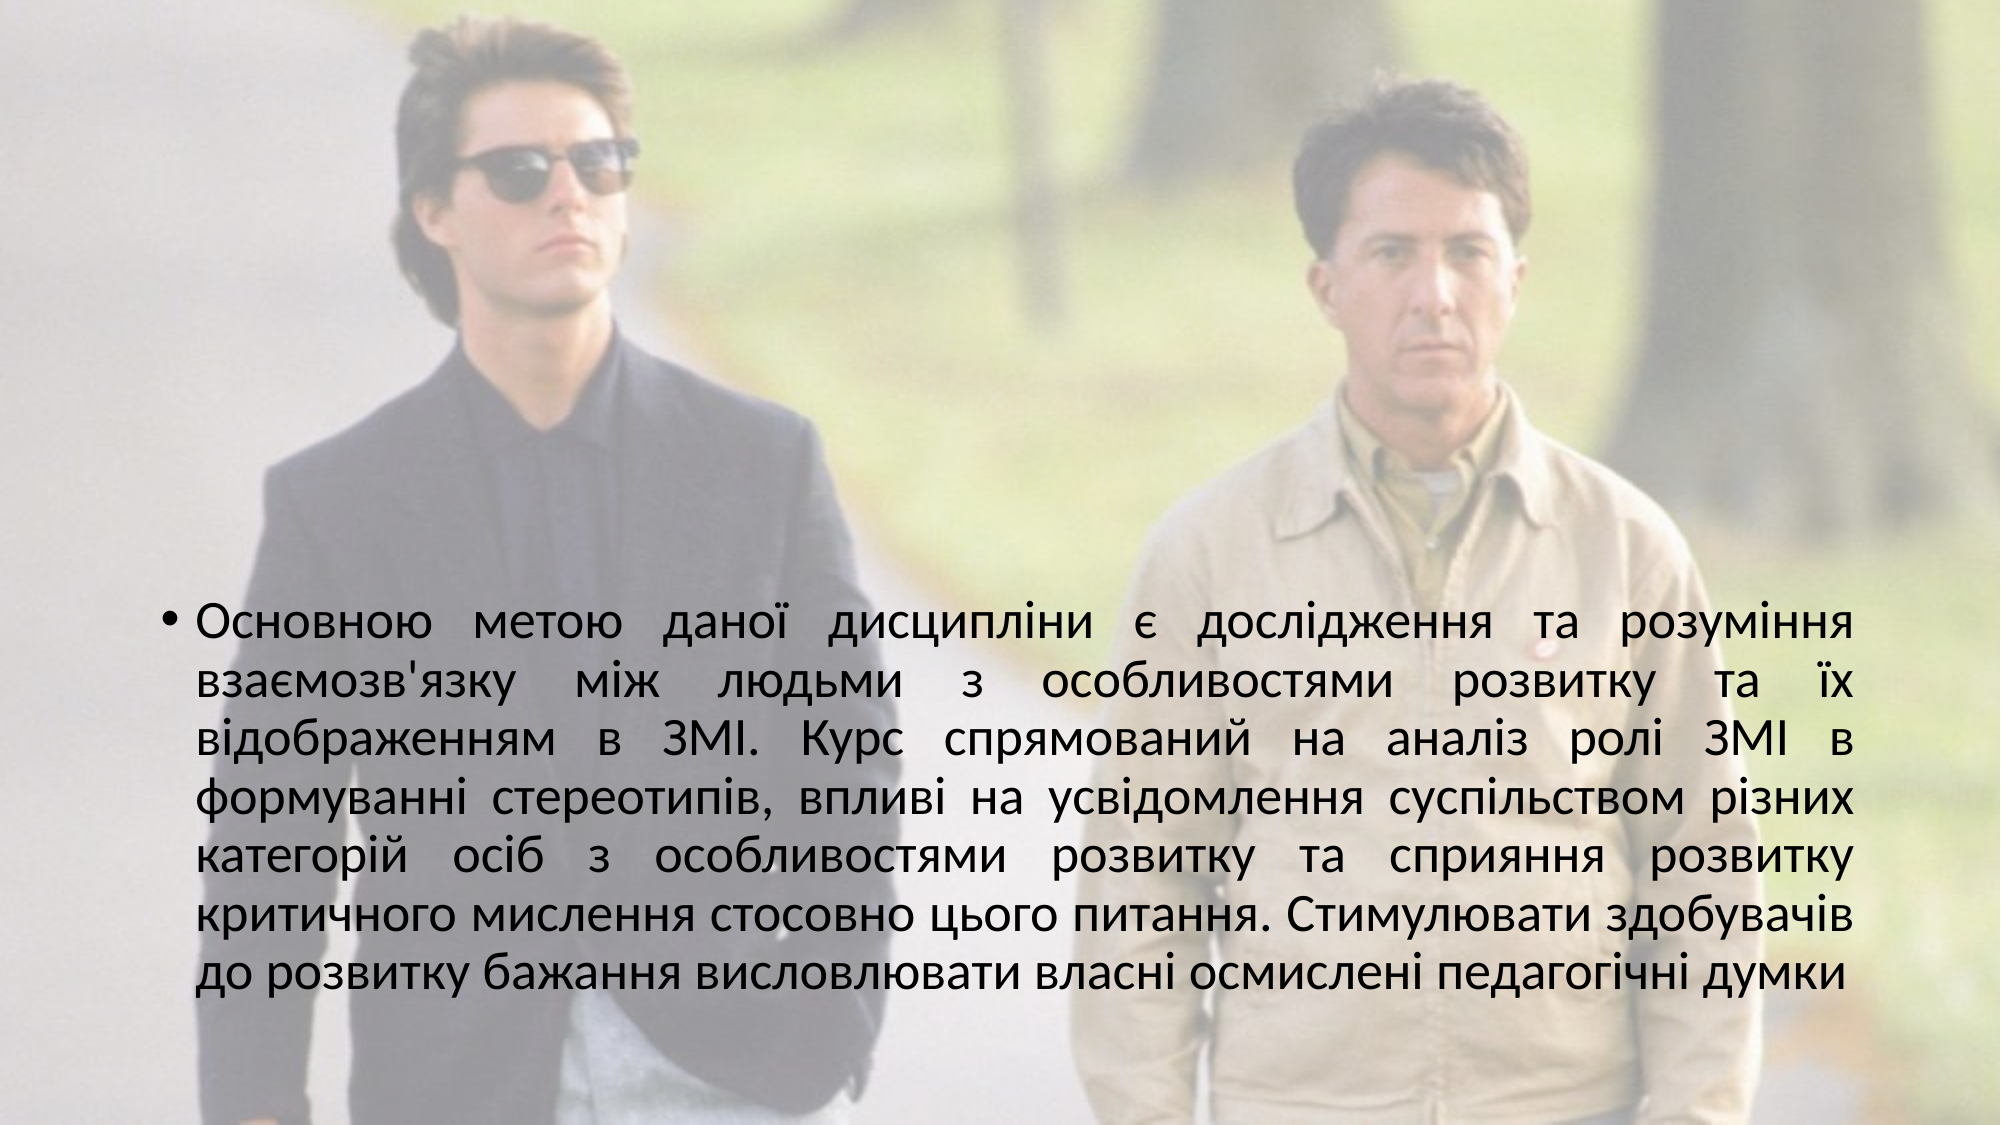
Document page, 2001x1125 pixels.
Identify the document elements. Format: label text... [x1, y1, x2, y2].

list Основною метою даної дисципліни є дослідження та розуміння взаємозв'язку між людьми з особливостями розвитку та їх відображенням в ЗМІ. Курс спрямований на аналіз ролі ЗМІ в формуванні стереотипів, впливі на усвідомлення суспільством різних категорій осіб з особливостями розвитку та сприяння розвитку критичного мислення стосовно цього питання. Стимулювати здобувачів до розвитку бажання висловлювати власні осмислені педагогічні думки [145, 584, 1871, 1062]
